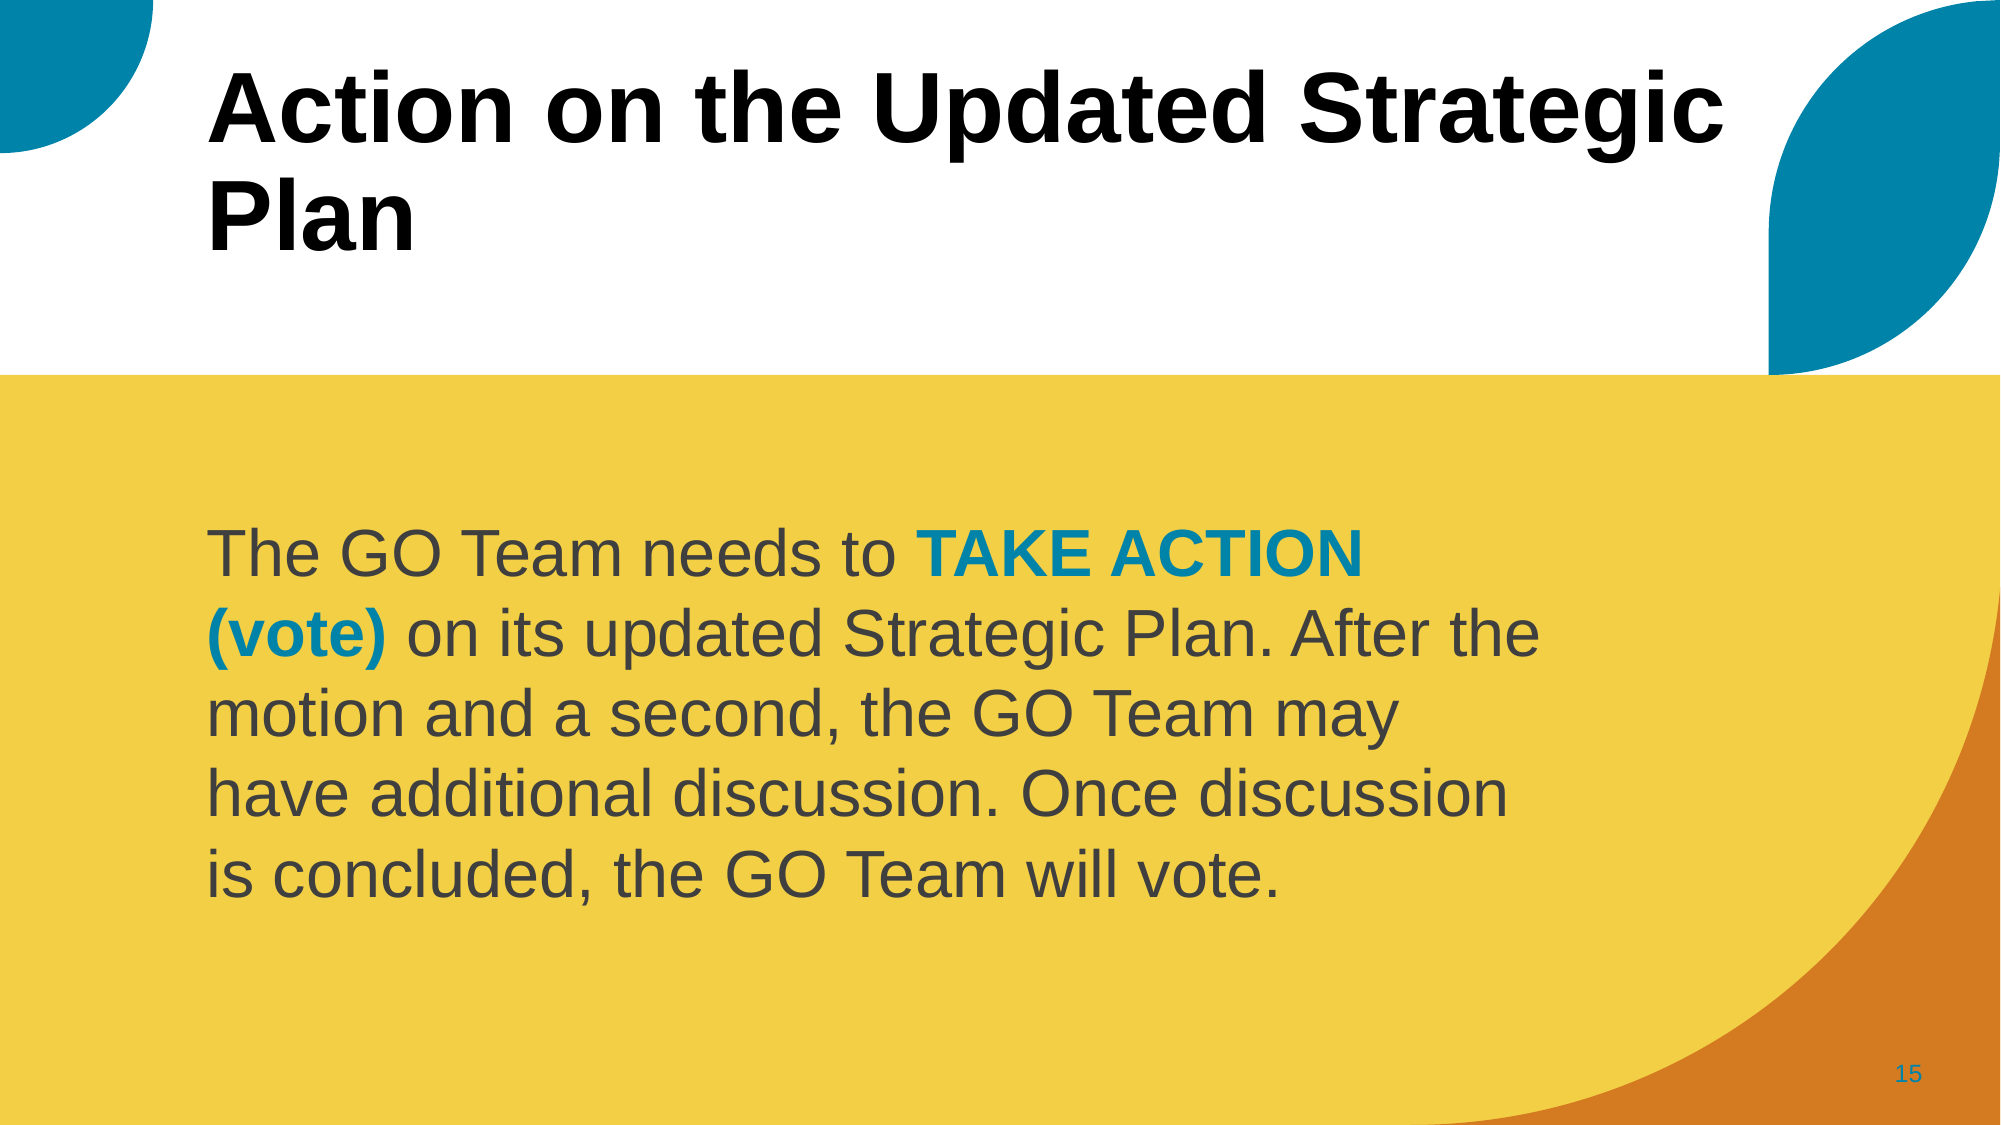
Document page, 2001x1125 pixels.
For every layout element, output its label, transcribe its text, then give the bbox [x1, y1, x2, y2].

list The GO Team needs to TAKE ACTION (vote) on its updated Strategic Plan. After the motion and a second, the GO Team may have additional discussion. Once discussion is concluded, the GO Team will vote. [191, 406, 1568, 1014]
slide_number ‹#› [1674, 1042, 1938, 1103]
title Action on the Updated Strategic Plan [191, 62, 1796, 280]
